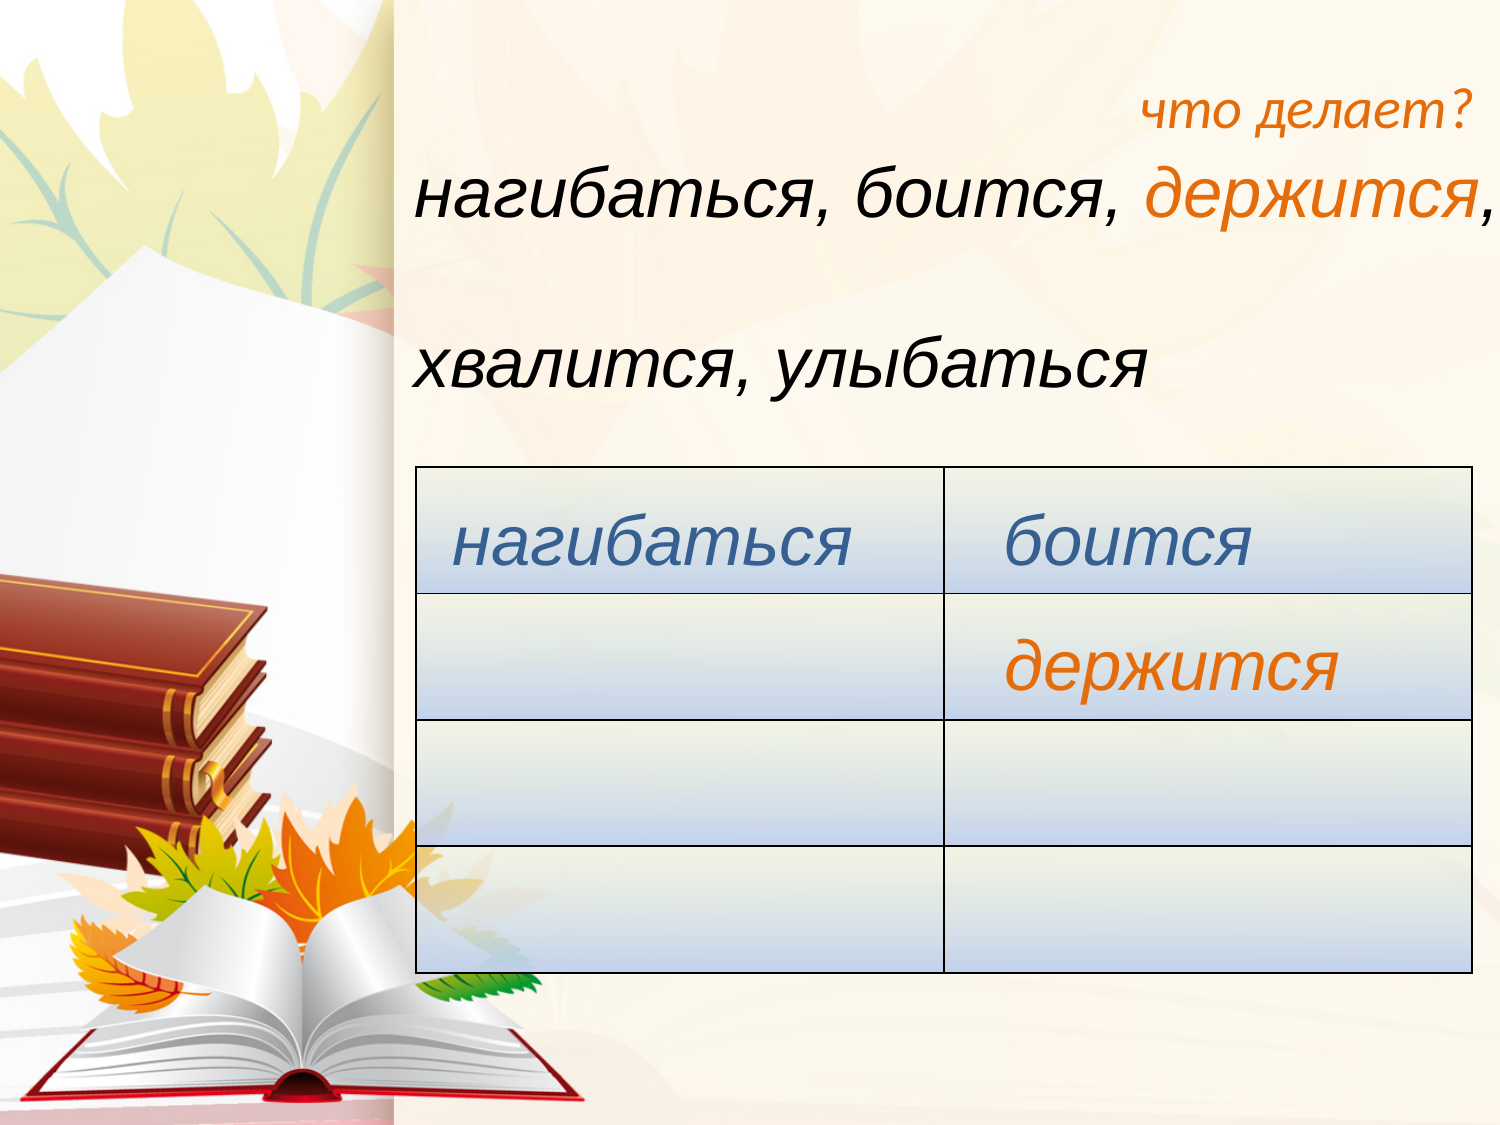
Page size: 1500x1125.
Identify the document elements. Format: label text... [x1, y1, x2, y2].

table_cell [945, 847, 1471, 972]
table_cell [417, 594, 943, 719]
text_box держится [989, 612, 1356, 713]
table_cell [945, 721, 1471, 845]
table_header [945, 468, 1471, 593]
picture [0, 0, 1500, 1125]
text_box нагибаться [437, 487, 913, 588]
table_cell [417, 847, 943, 972]
table_cell [417, 721, 943, 845]
table_header [417, 468, 943, 593]
text_box что делает? [1124, 62, 1500, 148]
text_box боится [989, 487, 1269, 588]
text_box нагибаться, боится, держится, хвалится, улыбаться [399, 138, 1500, 409]
table_cell [945, 594, 1471, 719]
